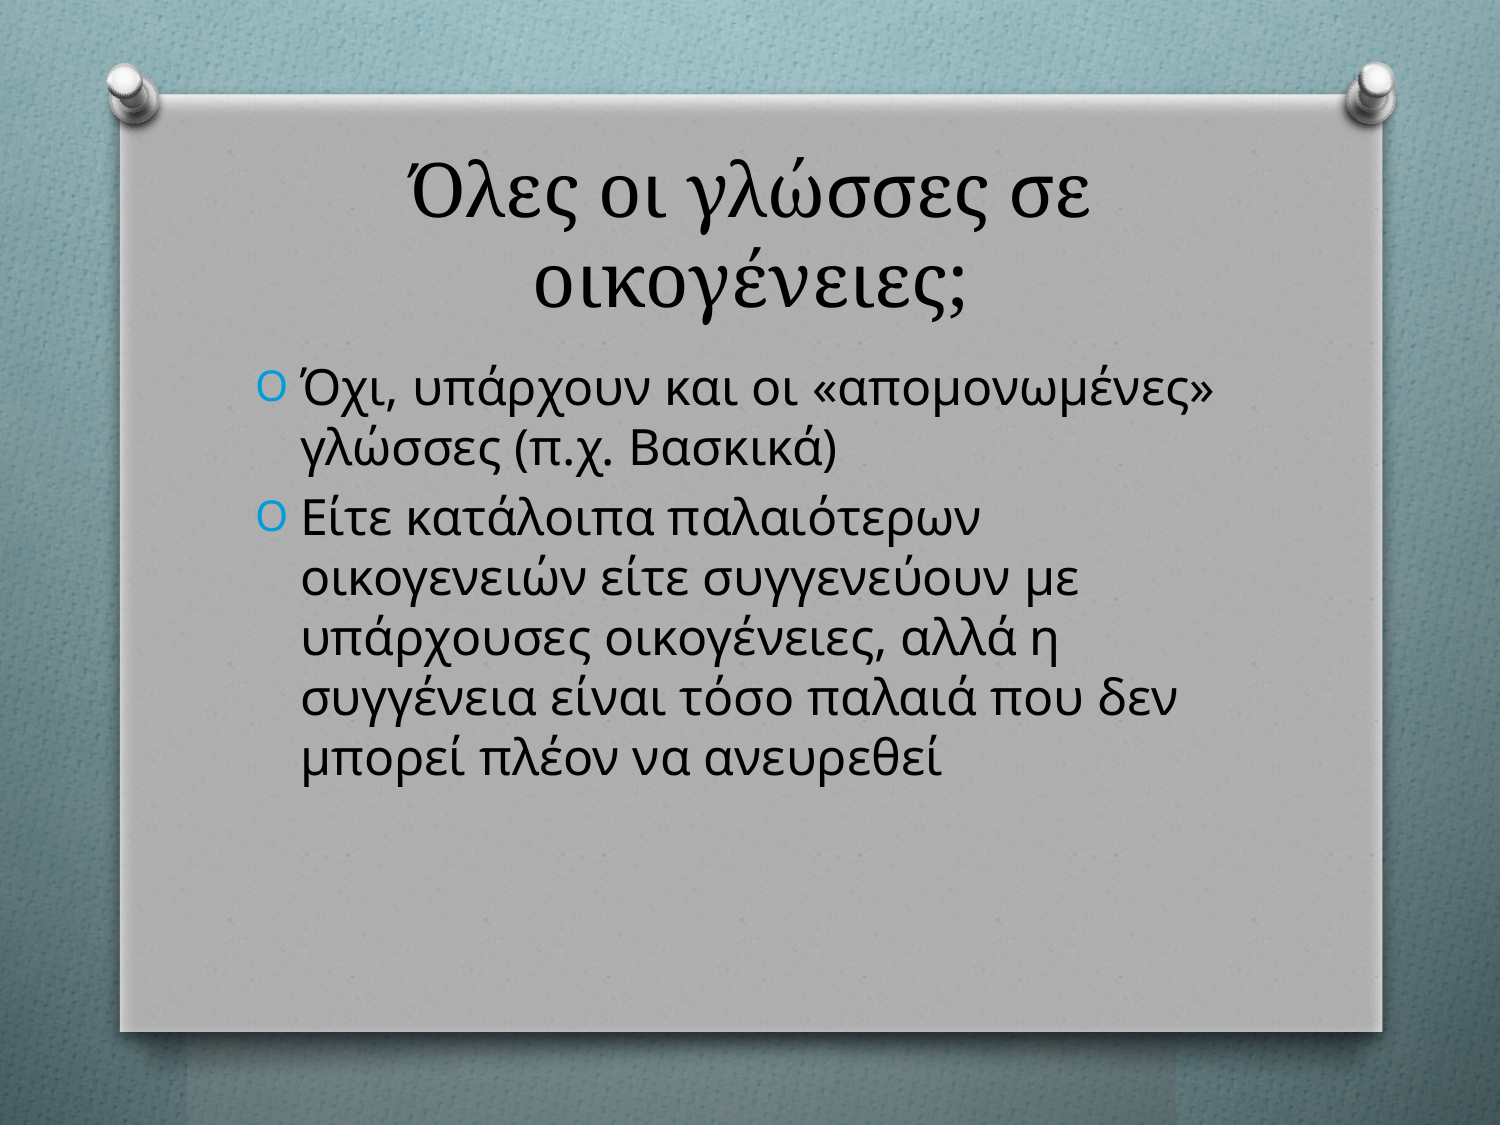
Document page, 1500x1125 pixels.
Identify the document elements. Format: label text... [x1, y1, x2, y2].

picture [1317, 35, 1439, 156]
title Όλες οι γλώσσες σε οικογένειες; [179, 134, 1323, 332]
picture [75, 29, 198, 153]
list Όχι, υπάρχουν και οι «απομονωμένες» γλώσσες (π.χ. Βασκικά) Είτε κατάλοιπα παλαιότερων οικογενειών είτε συγγενεύουν με υπάρχουσες οικογένειες, αλλά η συγγένεια είναι τόσο παλαιά που δεν μπορεί πλέον να ανευρεθεί [240, 347, 1257, 939]
